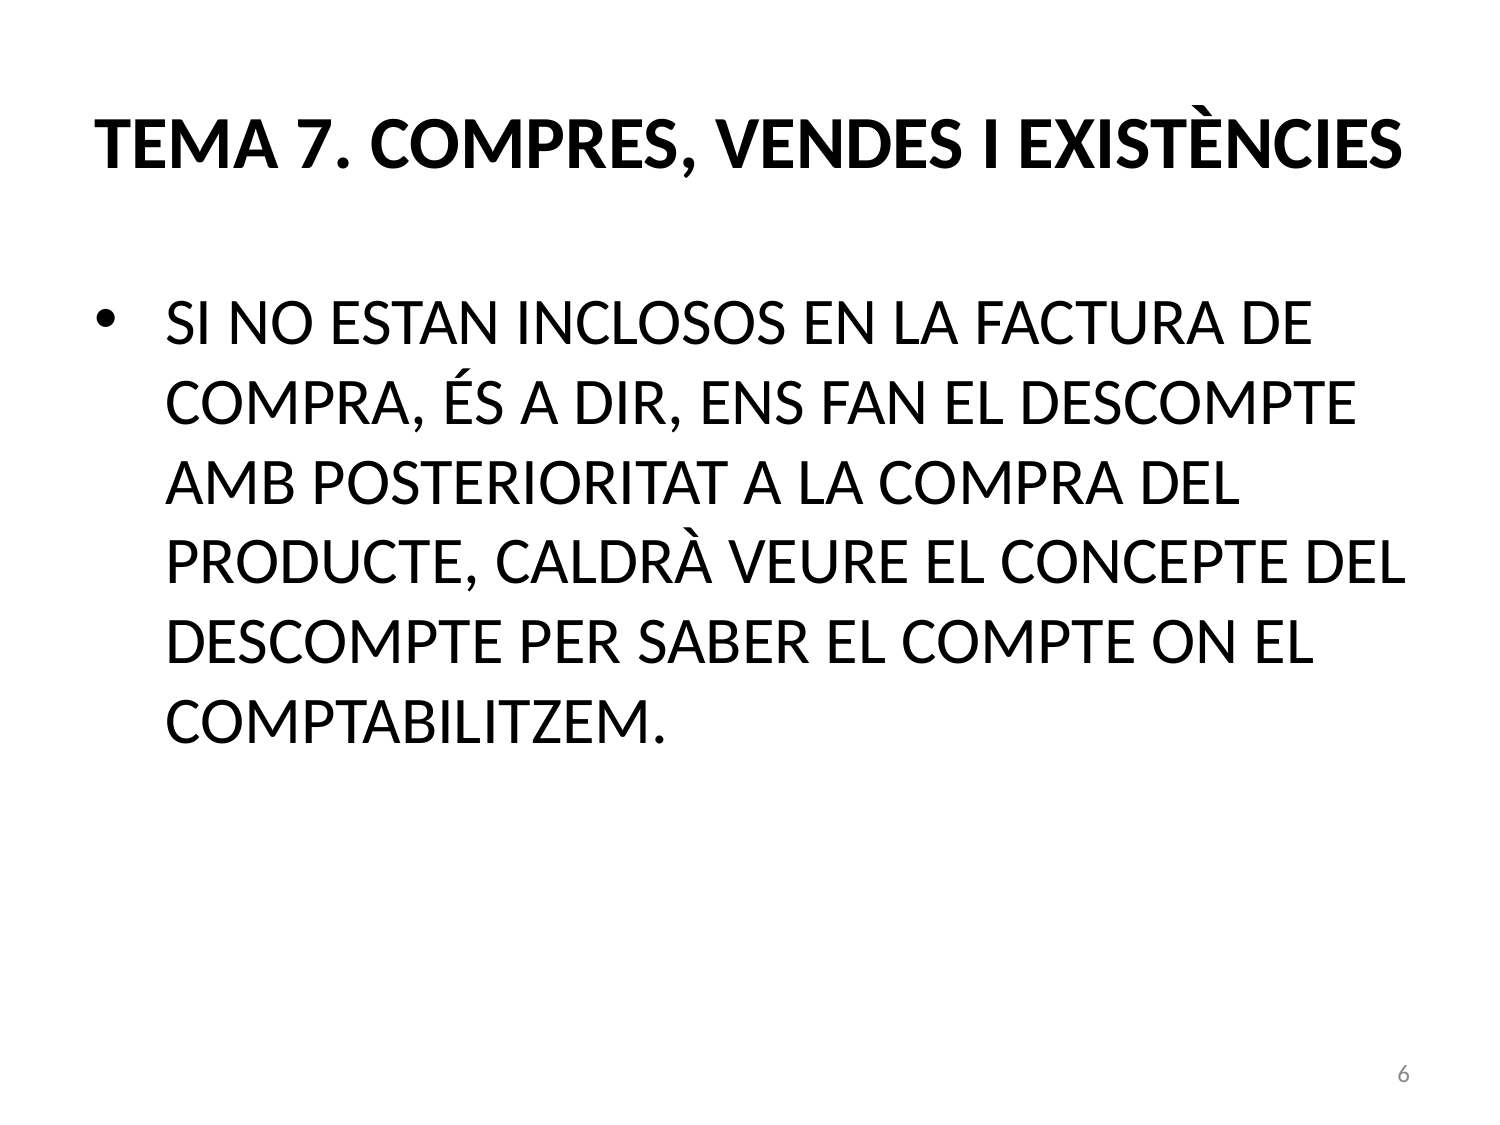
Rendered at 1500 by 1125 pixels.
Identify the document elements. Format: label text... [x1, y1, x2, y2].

slide_number 6 [1074, 1042, 1425, 1103]
list SI NO ESTAN INCLOSOS EN LA FACTURA DE COMPRA, ÉS A DIR, ENS FAN EL DESCOMPTE AMB POSTERIORITAT A LA COMPRA DEL PRODUCTE, CALDRÀ VEURE EL CONCEPTE DEL DESCOMPTE PER SABER EL COMPTE ON EL COMPTABILITZEM. [75, 262, 1425, 1005]
title TEMA 7. COMPRES, VENDES I EXISTÈNCIES [75, 45, 1425, 233]
